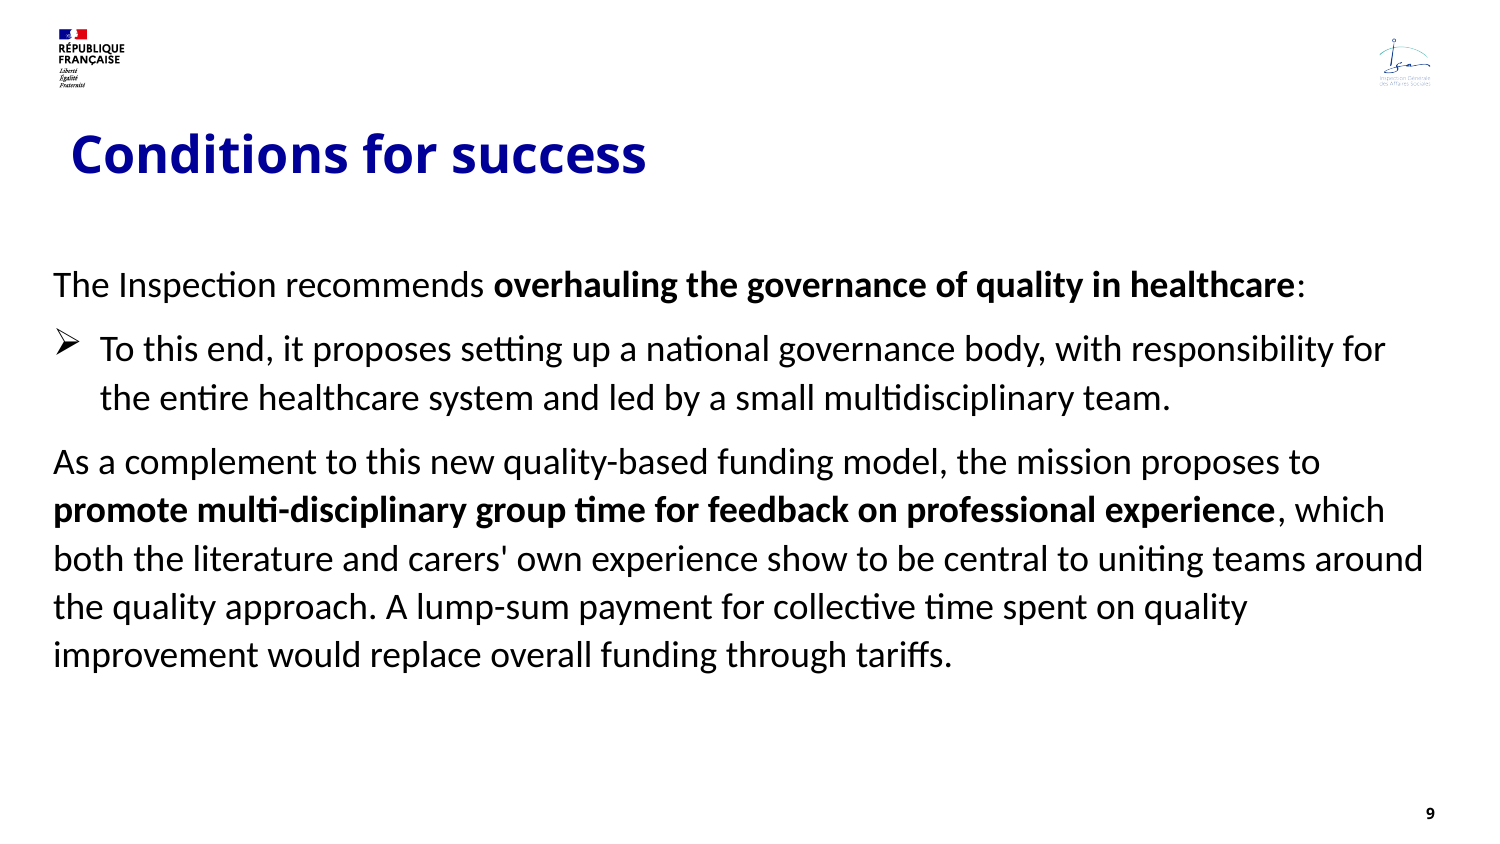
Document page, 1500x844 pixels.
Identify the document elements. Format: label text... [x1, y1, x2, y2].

picture [47, 17, 136, 107]
picture [1375, 32, 1435, 92]
list The Inspection recommends overhauling the governance of quality in healthcare: To this end, it proposes setting up a national governance body, with responsibility for the entire healthcare system and led by a small multidisciplinary team. As a complement to this new quality-based funding model, the mission proposes to promote multi-disciplinary group time for feedback on professional experience, which both the literature and carers' own experience show to be central to uniting teams around the quality approach. A lump-sum payment for collective time spent on quality improvement would replace overall funding through tariffs. [53, 256, 1436, 729]
title Conditions for success [53, 112, 1436, 201]
slide_number 9 [1213, 784, 1436, 844]
